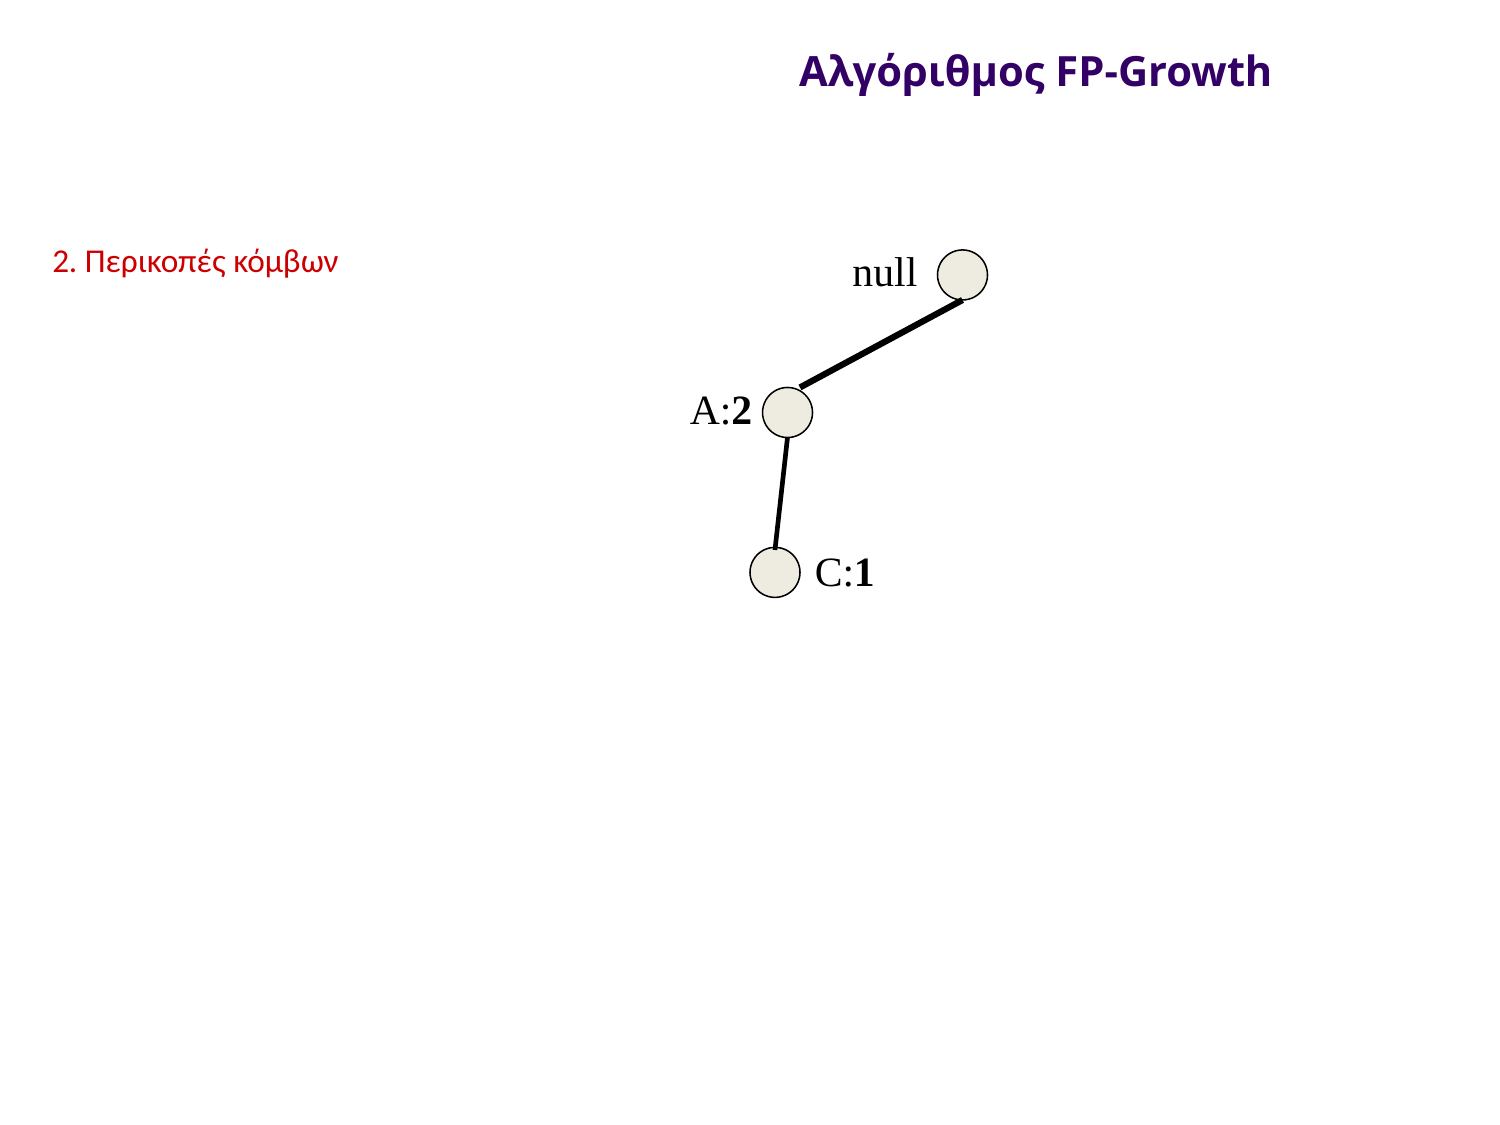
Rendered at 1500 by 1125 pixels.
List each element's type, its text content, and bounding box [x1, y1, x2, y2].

text_box Αλγόριθμος FP-Growth [137, 37, 1288, 103]
text_box [775, 387, 813, 438]
text_box [750, 547, 800, 598]
text_box A:2 [675, 375, 775, 440]
text_box 2. Περικοπές κόμβων [37, 174, 650, 343]
text_box null [837, 237, 938, 303]
text_box C:1 [800, 537, 900, 603]
text_box [938, 249, 988, 300]
